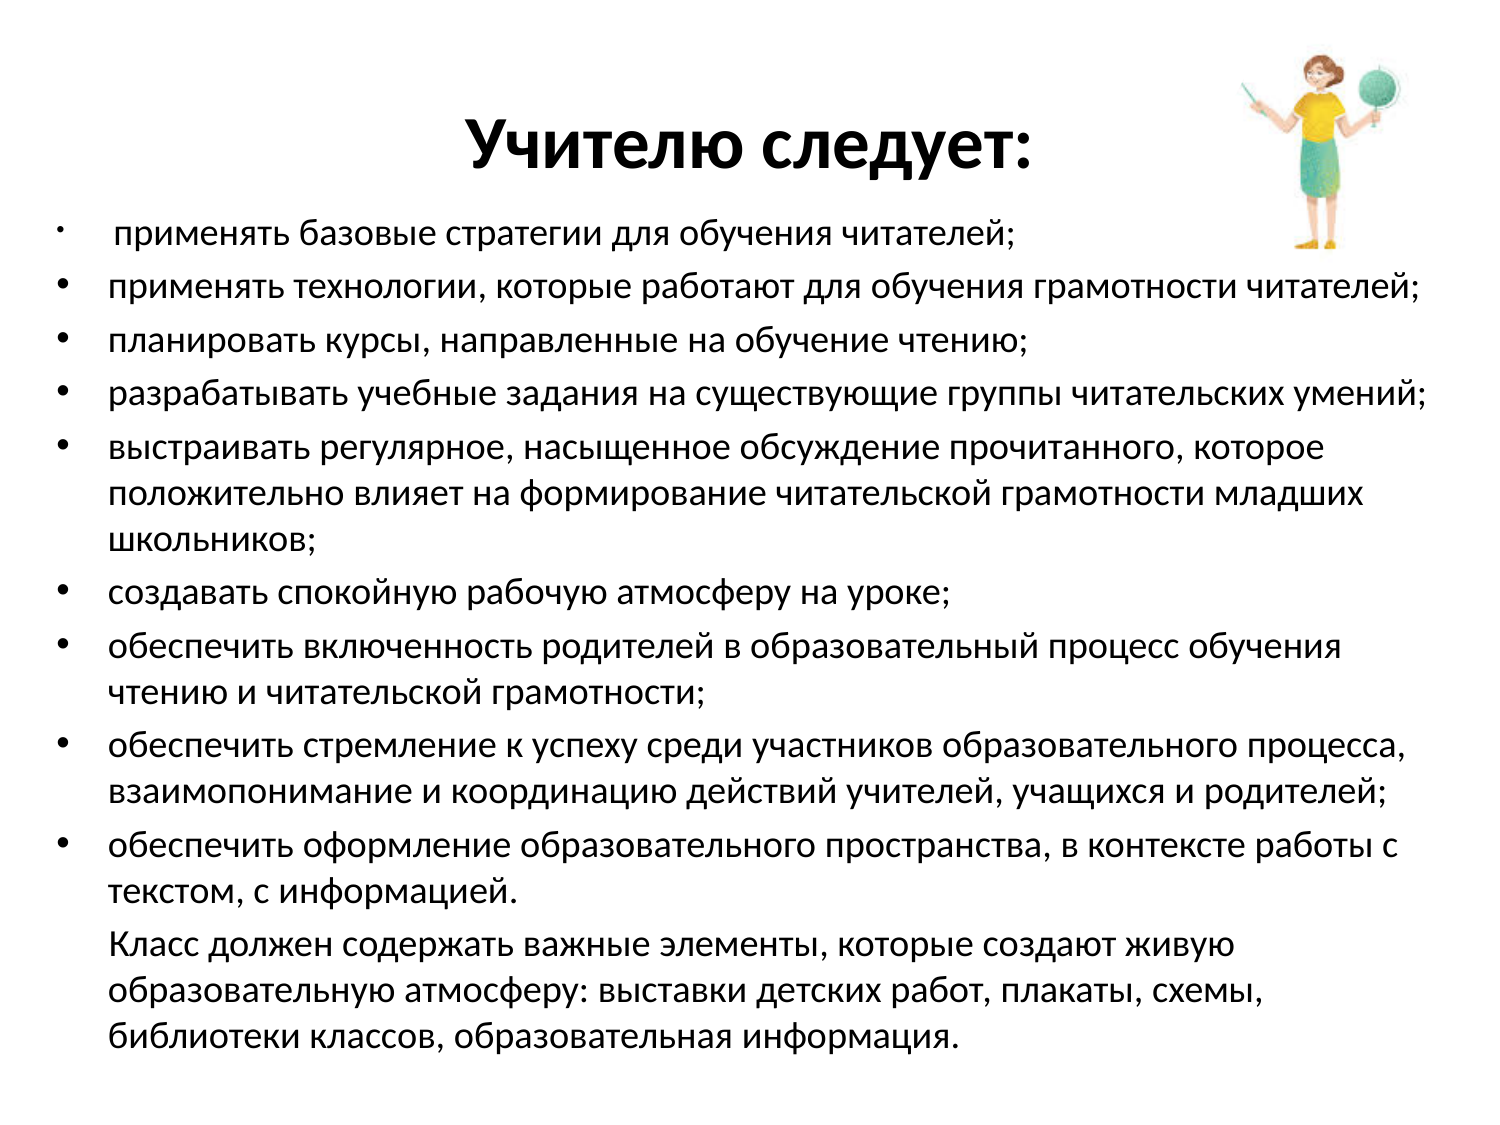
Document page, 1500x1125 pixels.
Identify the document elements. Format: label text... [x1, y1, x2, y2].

title Учителю следует: [75, 45, 1201, 199]
picture [1206, 34, 1453, 270]
list применять базовые стратегии для обучения читателей; применять технологии, которые работают для обучения грамотности читателей; планировать курсы, направленные на обучение чтению; разрабатывать учебные задания на существующие группы читательских умений; выстраивать регулярное, насыщенное обсуждение прочитанного, которое положительно влияет на формирование читательской грамотности младших школьников; создавать спокойную рабочую атмосферу на уроке; обеспечить включенность родителей в образовательный процесс обучения чтению и читательской грамотности; обеспечить стремление к успеху среди участников образовательного процесса, взаимопонимание и координацию действий учителей, учащихся и родителей; обеспечить оформление образовательного пространства, в контексте работы с текстом, с информацией. Класс должен содержать важные элементы, которые создают живую образовательную атмосферу: выставки детских работ, плакаты, схемы, библиотеки классов, образовательная информация. [41, 199, 1459, 1125]
